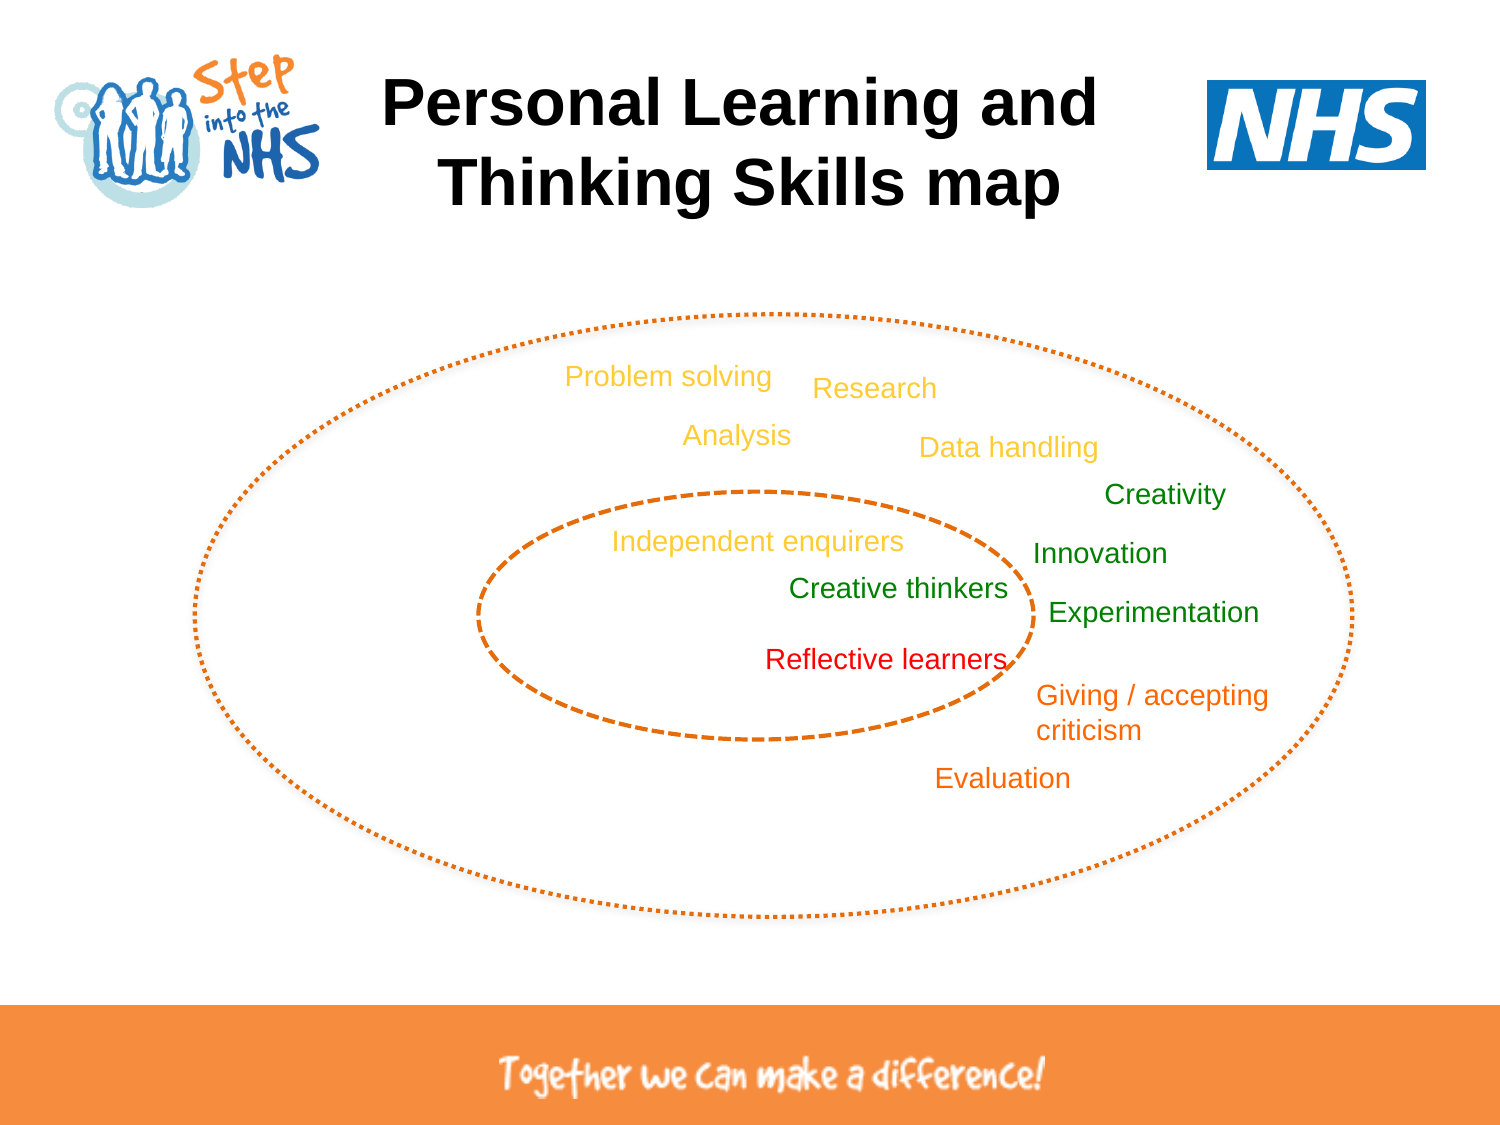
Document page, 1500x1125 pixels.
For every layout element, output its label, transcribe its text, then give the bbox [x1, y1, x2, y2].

picture [0, 1005, 1500, 1125]
picture [49, 46, 324, 209]
text_box [194, 314, 1353, 917]
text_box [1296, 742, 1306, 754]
picture [1206, 80, 1426, 170]
title Personal Learning and Thinking Skills map [75, 45, 1425, 233]
